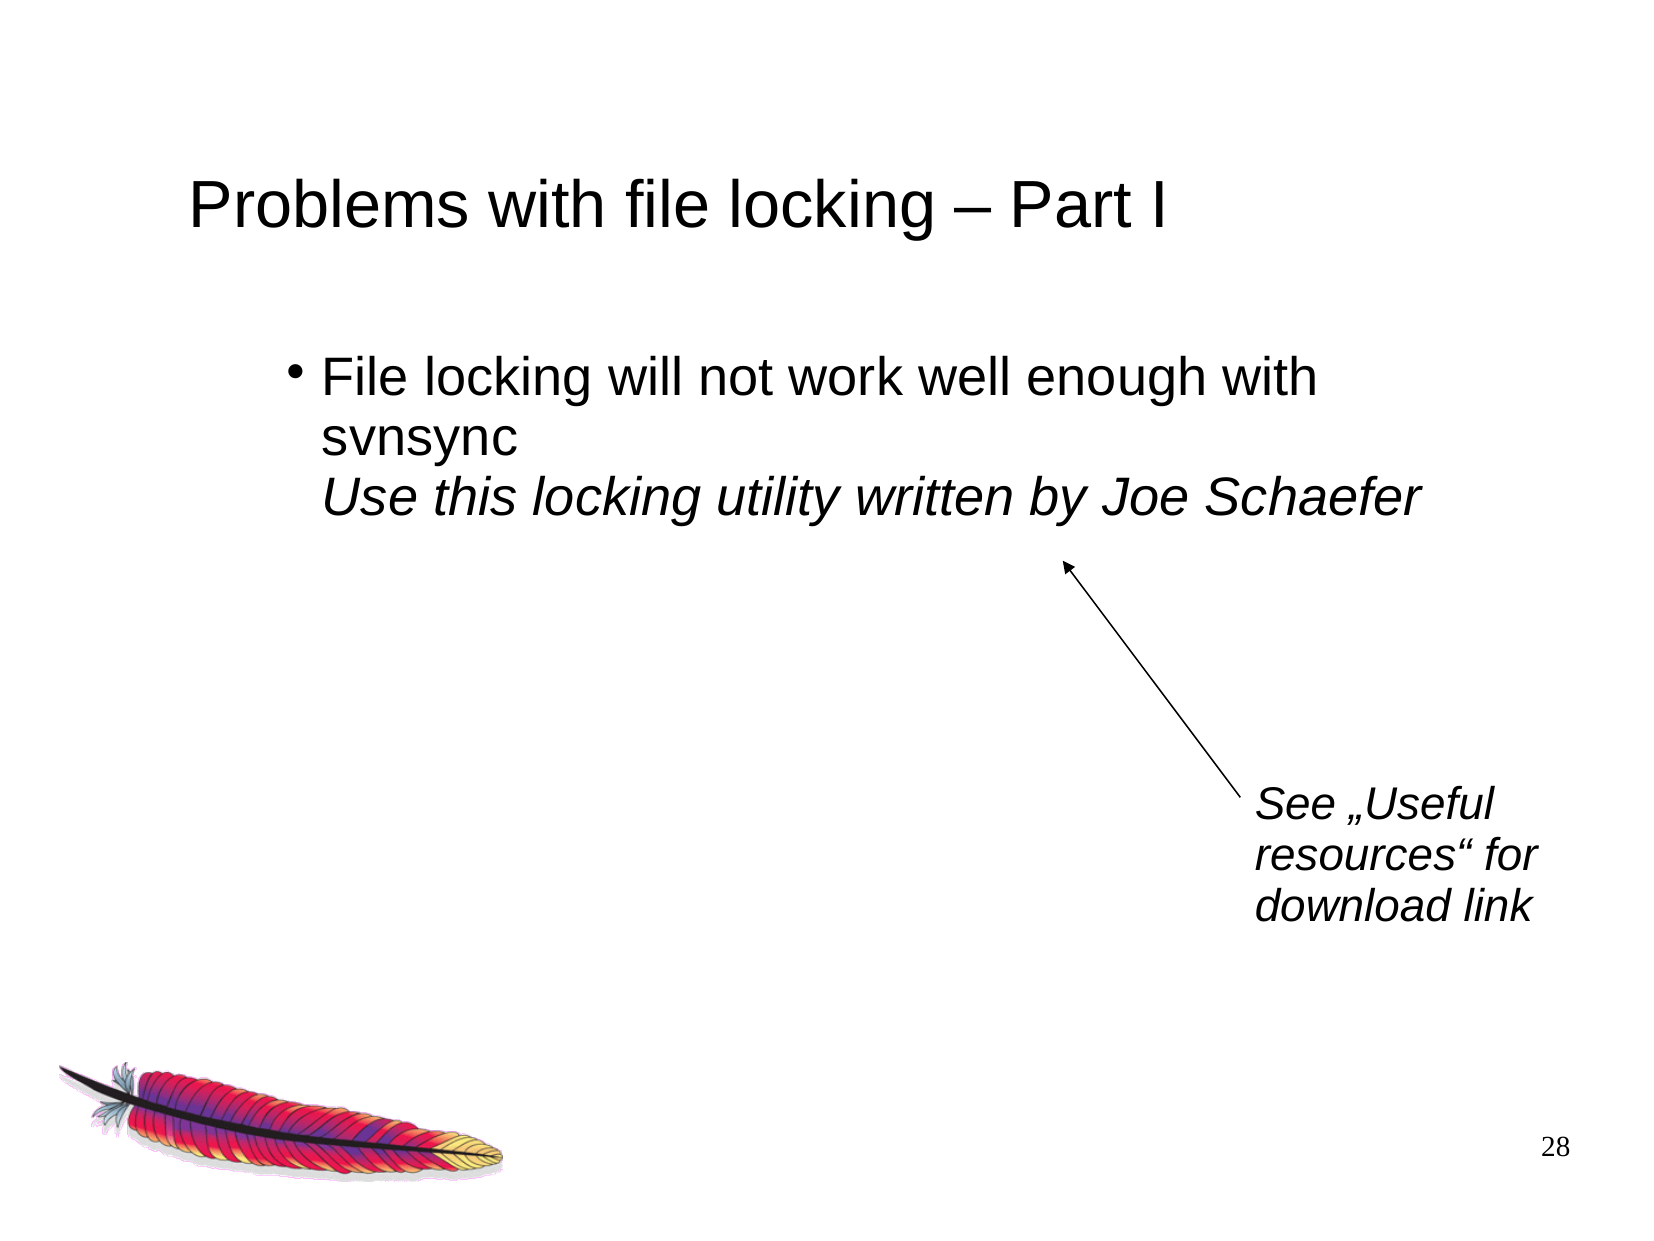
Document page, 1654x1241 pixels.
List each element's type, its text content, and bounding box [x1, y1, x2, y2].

slide_number 28 [1185, 1129, 1571, 1216]
text_box File locking will not work well enough with svnsync Use this locking utility written by Joe Schaefer [236, 335, 1477, 532]
text_box [1062, 560, 1241, 798]
text_box Problems with file locking – Part I [173, 156, 1300, 247]
picture [58, 1062, 503, 1182]
text_box See „Useful resources“ for download link [1240, 767, 1565, 935]
